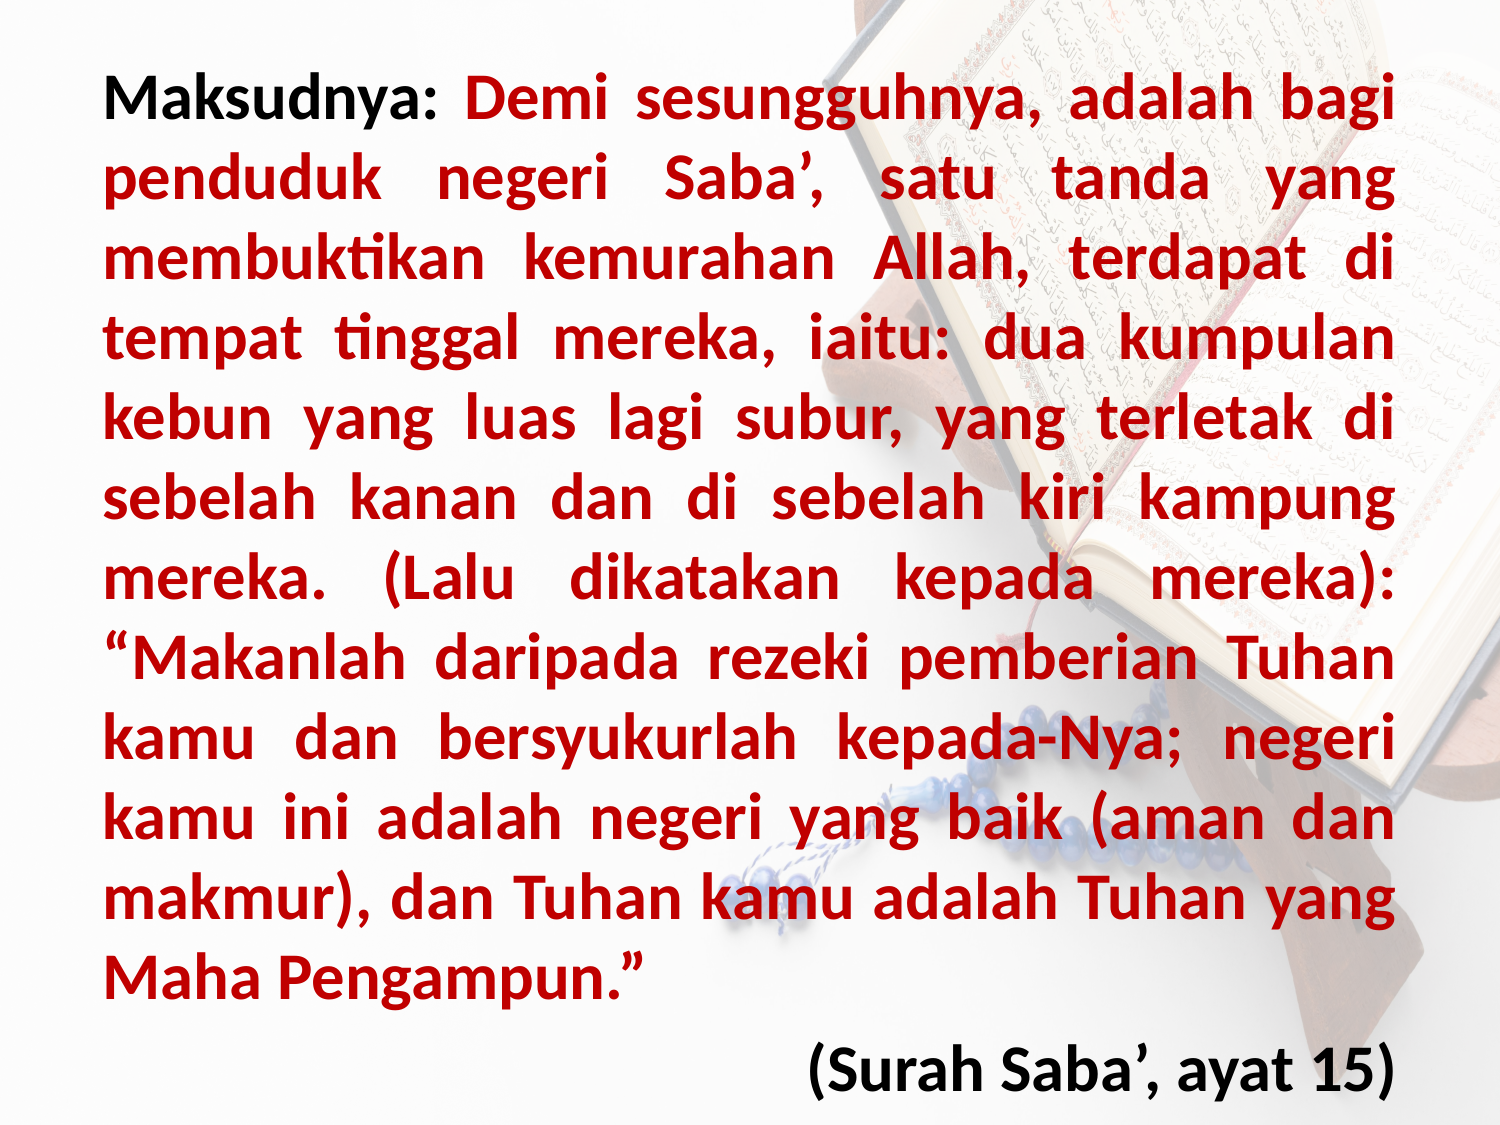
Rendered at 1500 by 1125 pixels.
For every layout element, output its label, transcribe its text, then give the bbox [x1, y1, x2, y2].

text_box Maksudnya: Demi sesungguhnya, adalah bagi penduduk negeri Saba’, satu tanda yang membuktikan kemurahan Allah, terdapat di tempat tinggal mereka, iaitu: dua kumpulan kebun yang luas lagi subur, yang terletak di sebelah kanan dan di sebelah kiri kampung mereka. (Lalu dikatakan kepada mereka): “Makanlah daripada rezeki pemberian Tuhan kamu dan bersyukurlah kepada-Nya; negeri kamu ini adalah negeri yang baik (aman dan makmur), dan Tuhan kamu adalah Tuhan yang Maha Pengampun.” (Surah Saba’, ayat 15) [87, 45, 1413, 1113]
